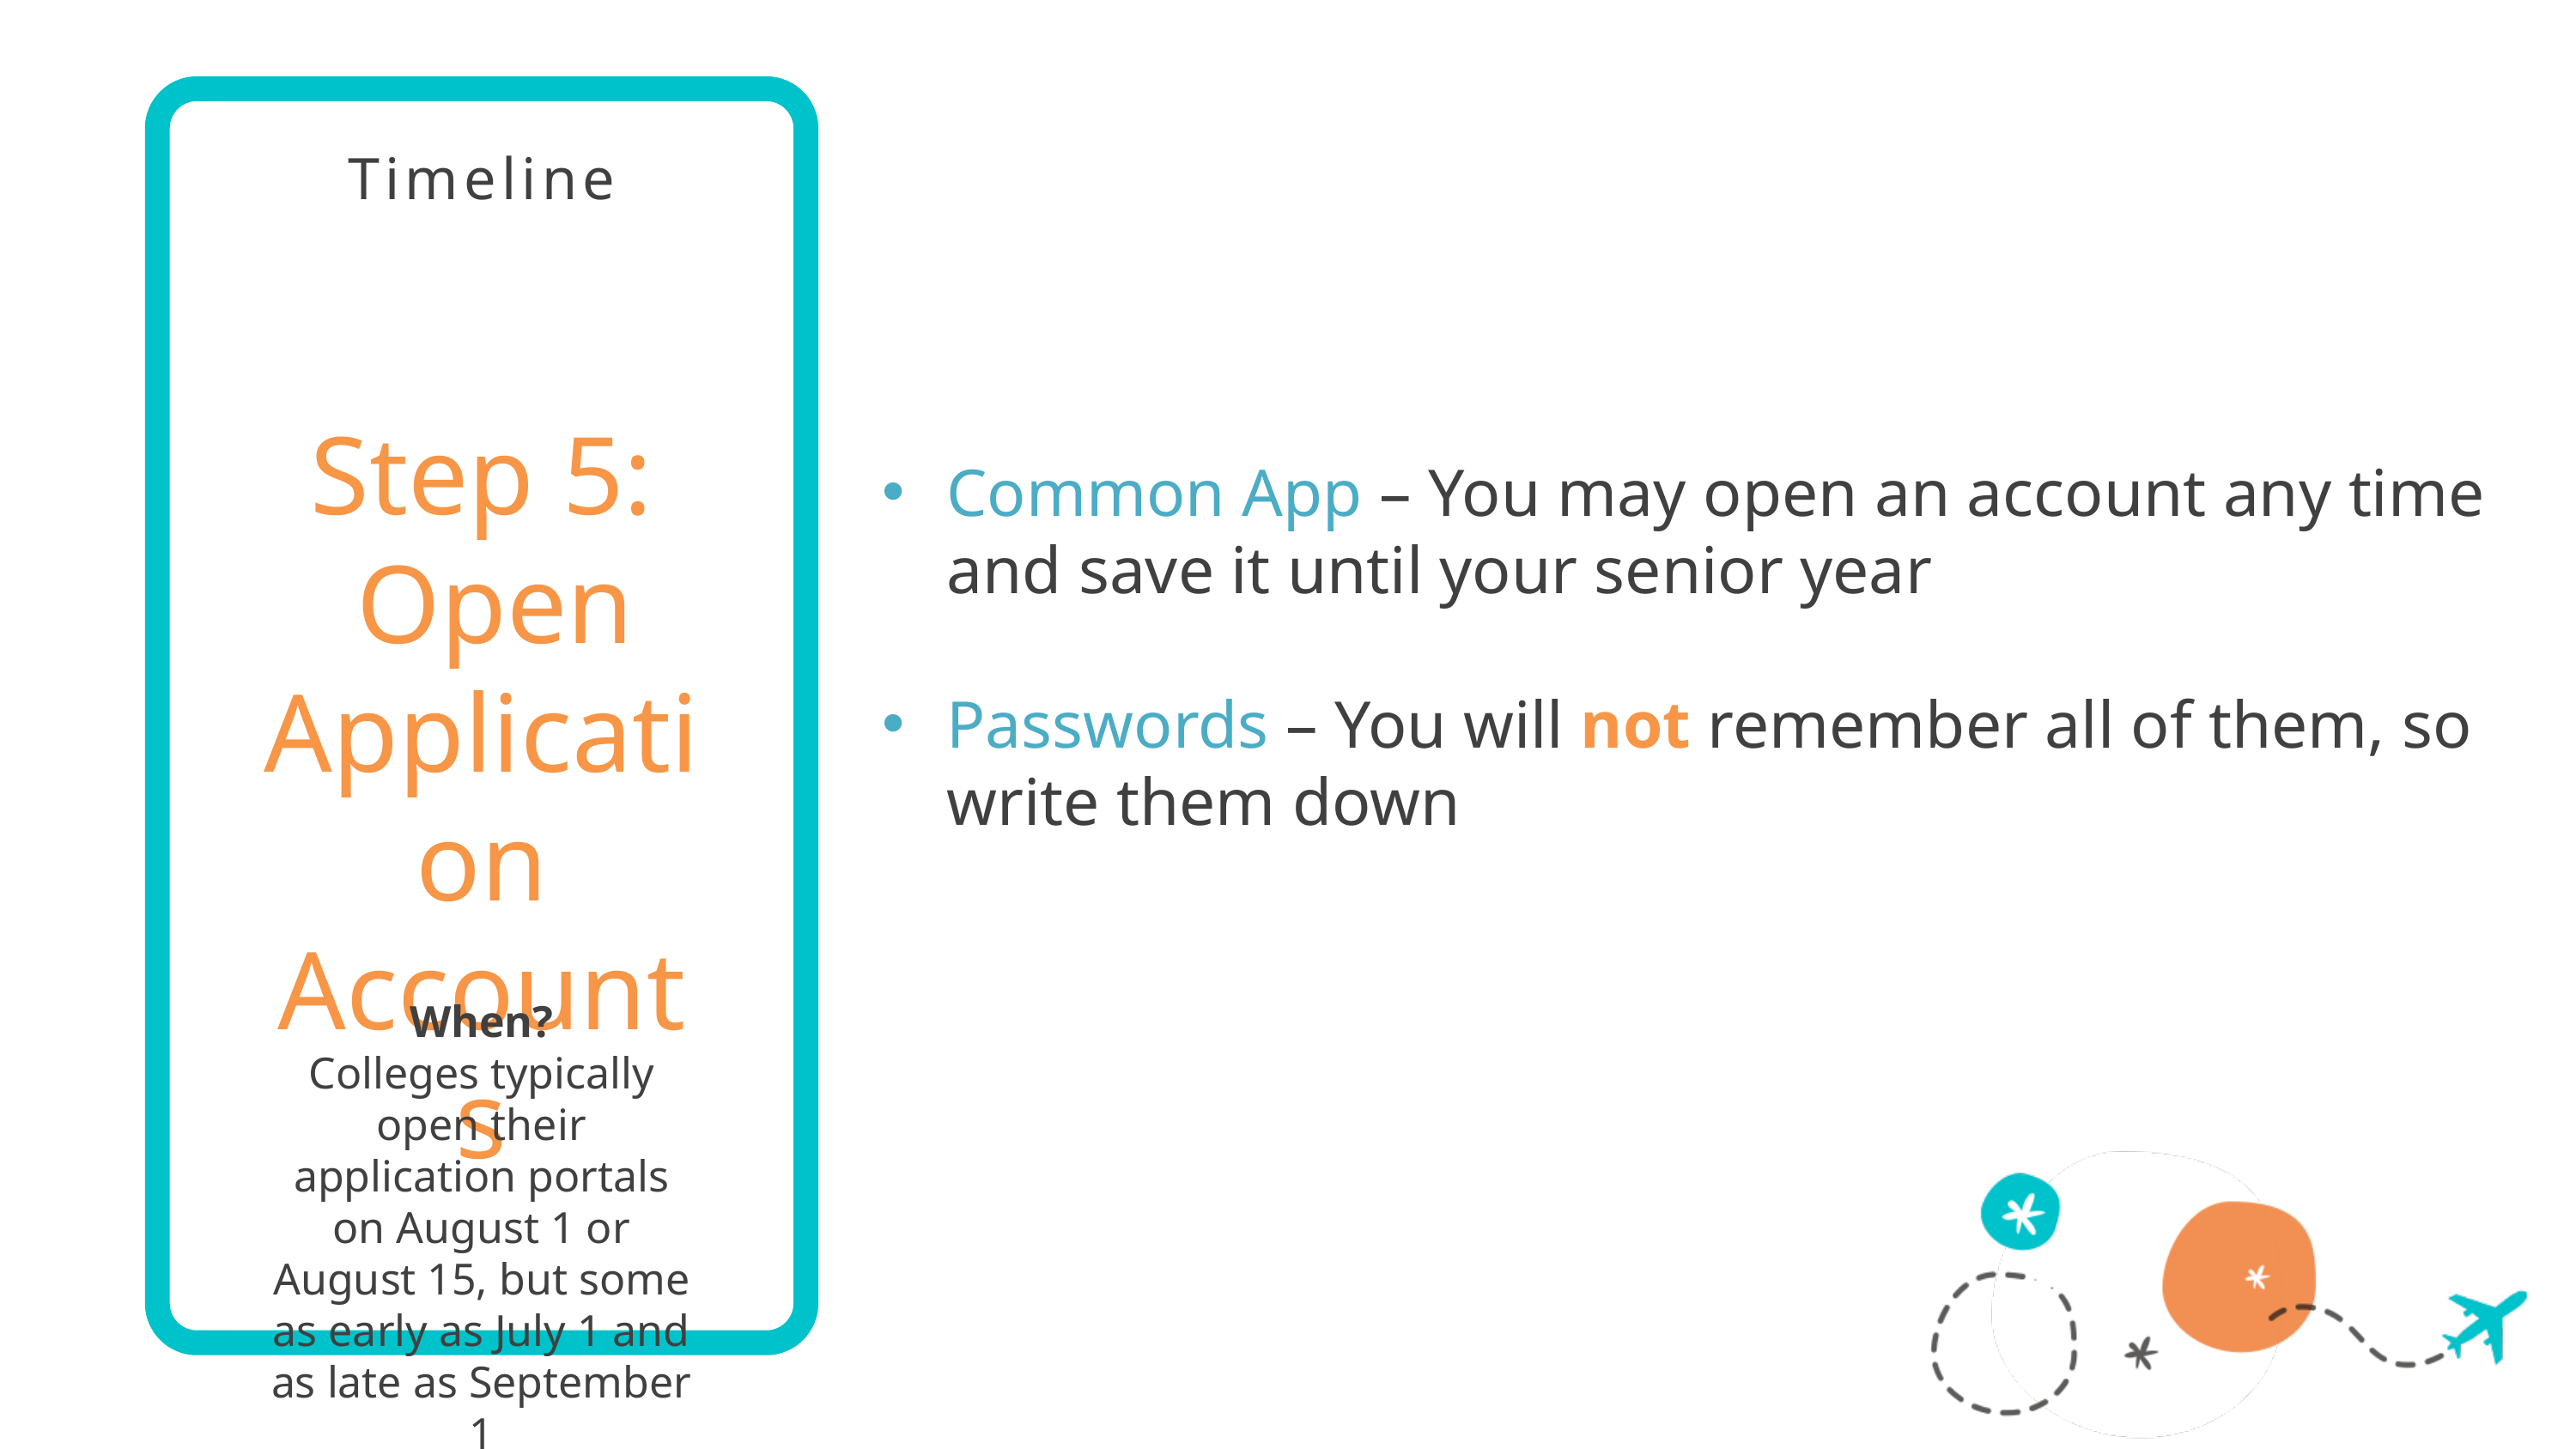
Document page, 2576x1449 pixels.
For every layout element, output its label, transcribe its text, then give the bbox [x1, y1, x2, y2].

text_box Common App – You may open an account any time and save it until your senior year Passwords – You will not remember all of them, so write them down [869, 445, 2501, 845]
text_box When? Colleges typically open their application portals on August 1 or August 15, but some as early as July 1 and as late as September 1 [255, 1363, 708, 1449]
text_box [144, 76, 819, 1355]
picture [1920, 1145, 2540, 1449]
